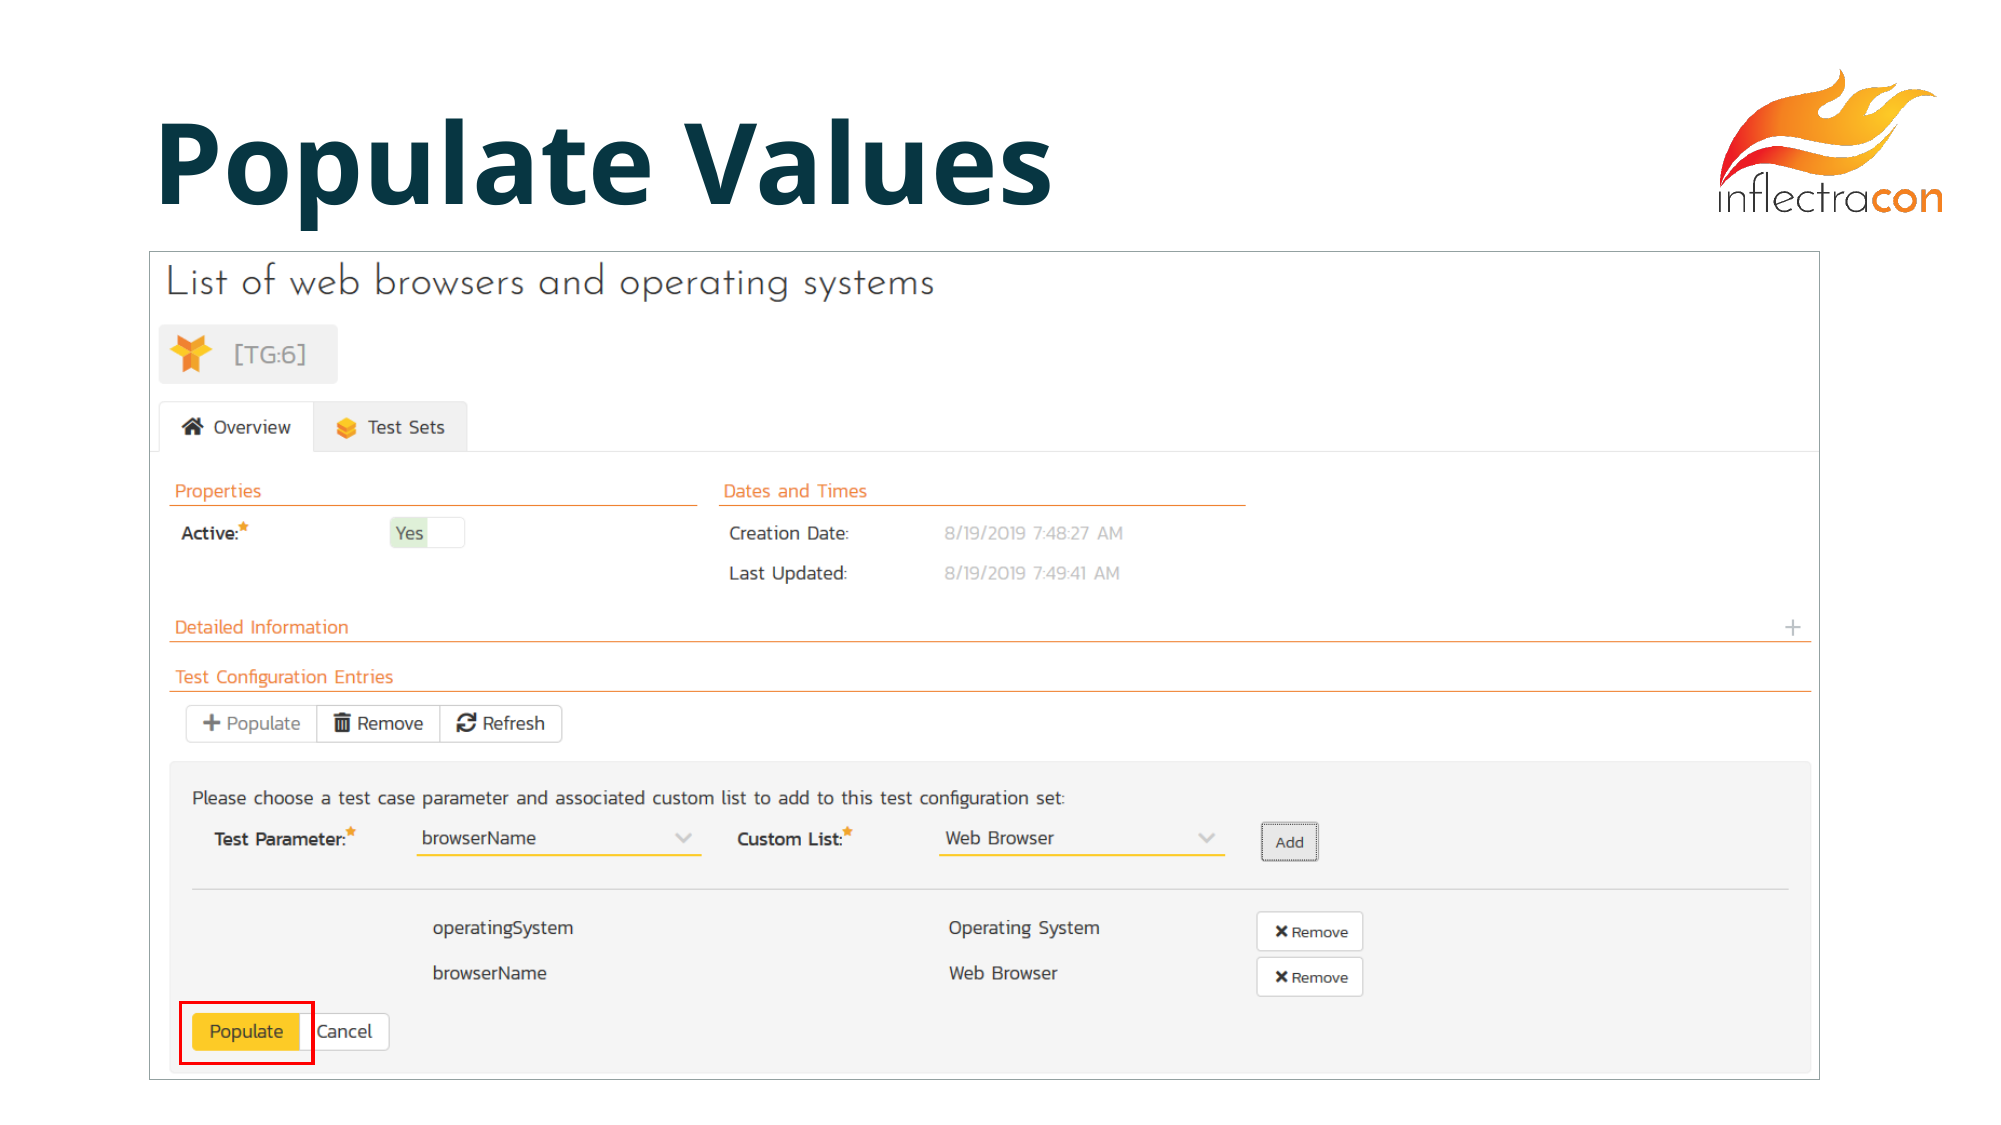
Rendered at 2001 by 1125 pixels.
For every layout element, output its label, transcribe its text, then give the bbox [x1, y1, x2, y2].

picture [149, 251, 1820, 1080]
picture [1711, 51, 1950, 225]
title Populate Values [137, 59, 1863, 278]
